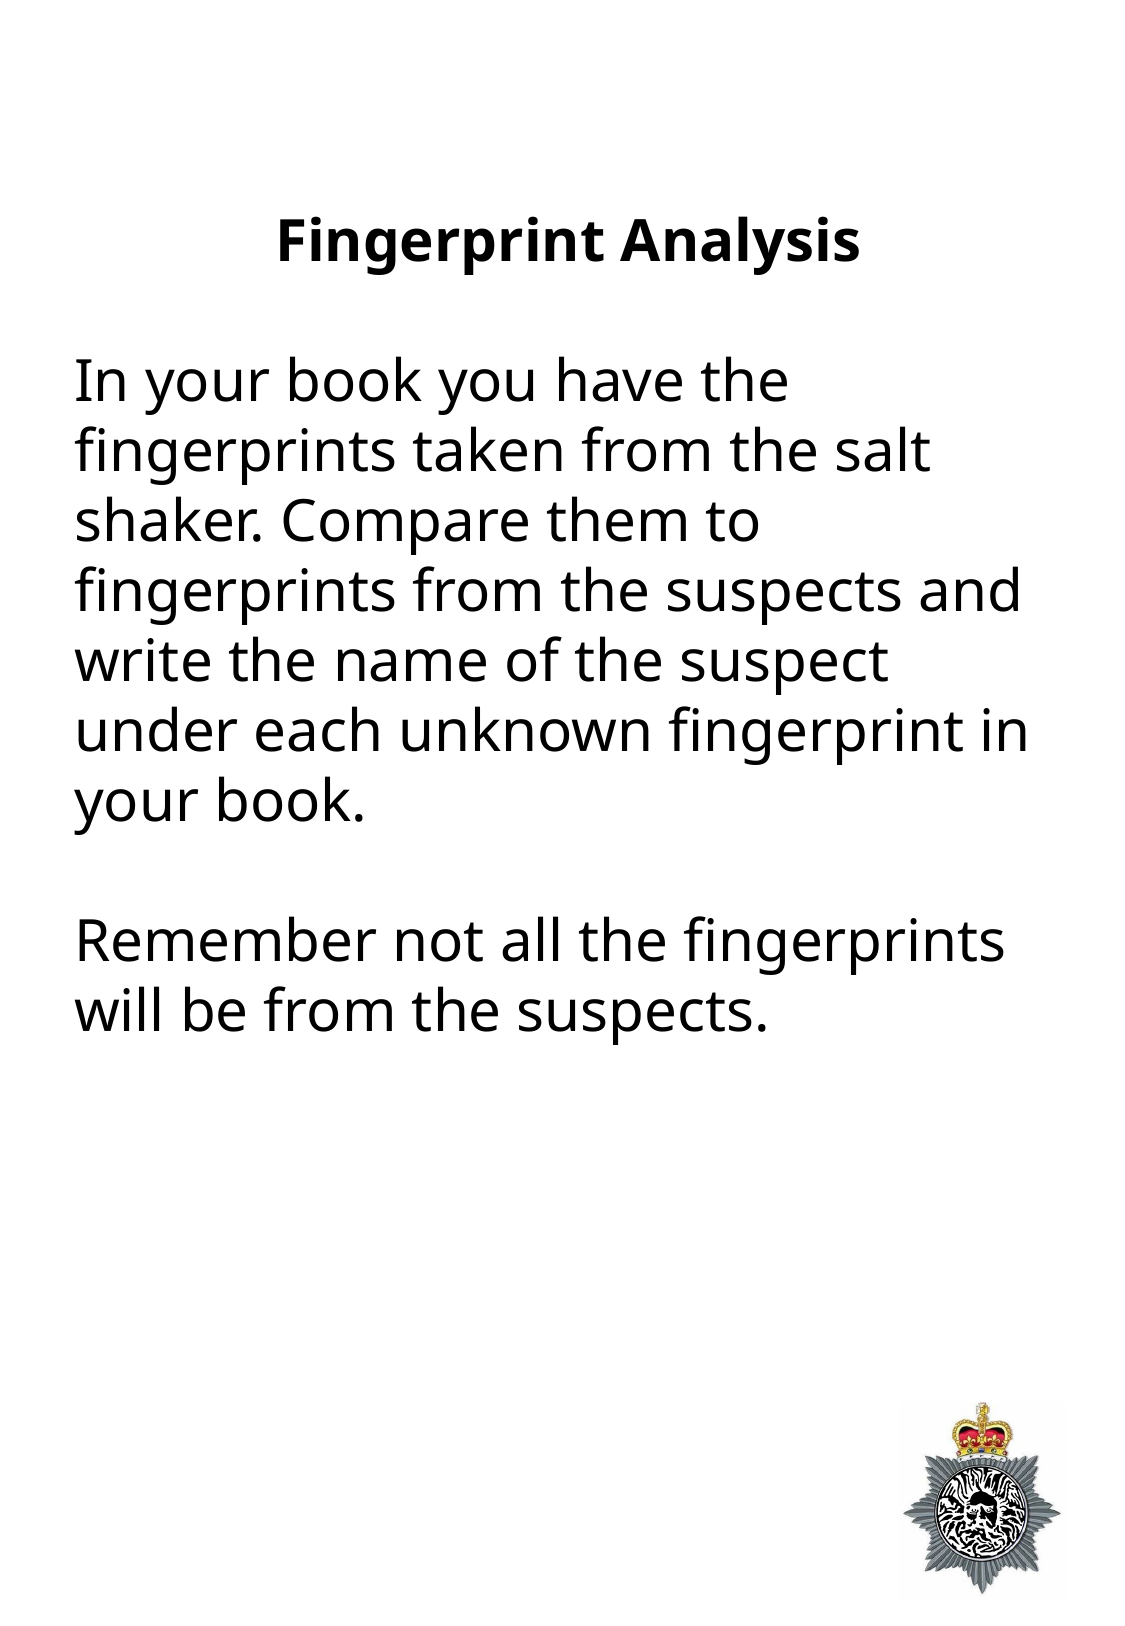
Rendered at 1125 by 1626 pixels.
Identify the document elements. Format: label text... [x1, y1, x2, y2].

text_box Fingerprint Analysis In your book you have the fingerprints taken from the salt shaker. Compare them to fingerprints from the suspects and write the name of the suspect under each unknown fingerprint in your book. Remember not all the fingerprints will be from the suspects. [59, 196, 1077, 1051]
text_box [899, 1402, 1066, 1600]
